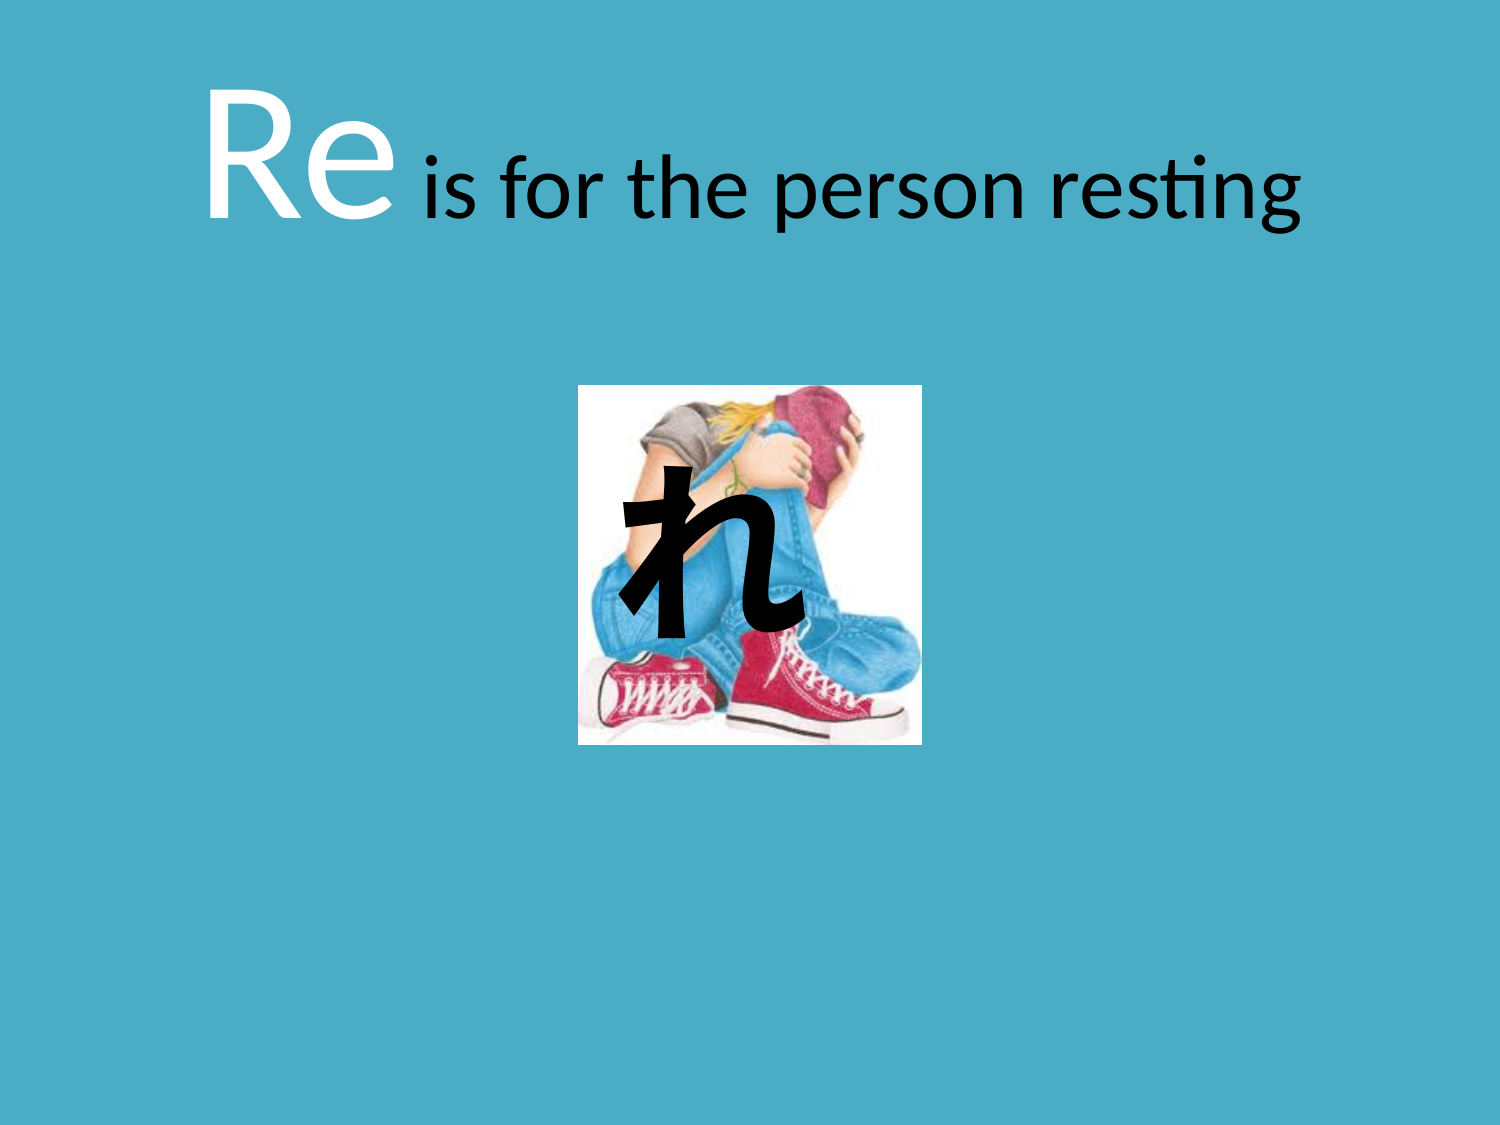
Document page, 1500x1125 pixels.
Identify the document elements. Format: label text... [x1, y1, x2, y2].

title Re is for the person resting [75, 45, 1425, 233]
picture [578, 384, 922, 745]
